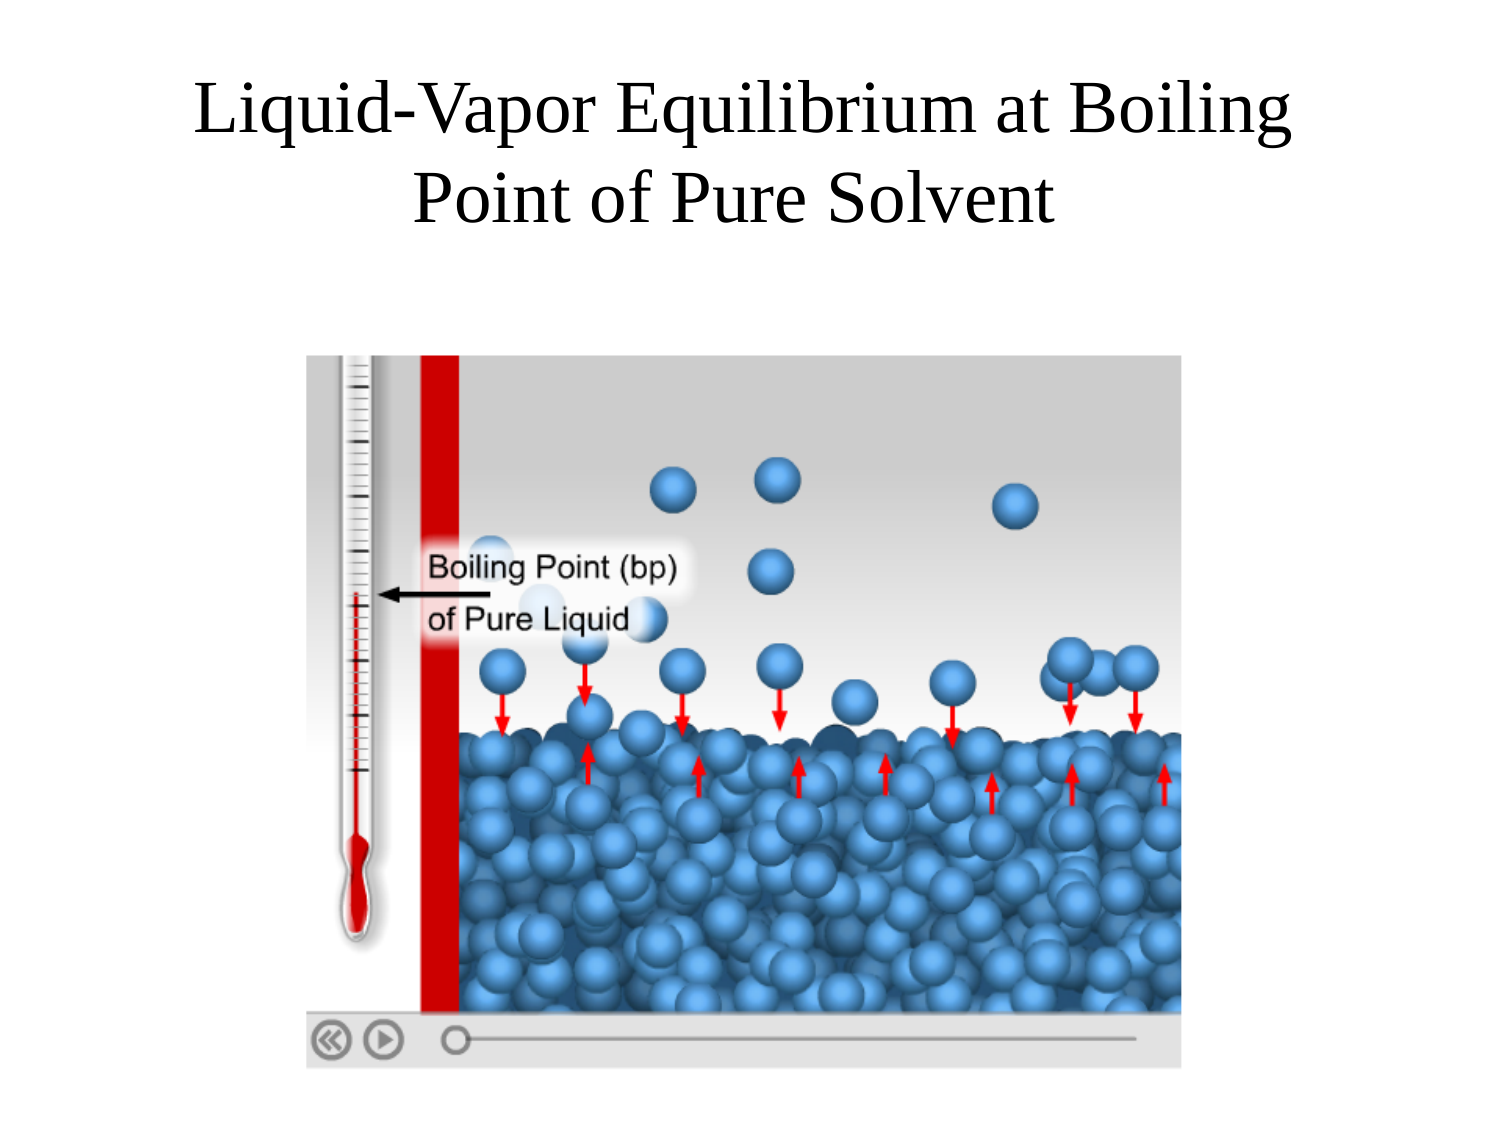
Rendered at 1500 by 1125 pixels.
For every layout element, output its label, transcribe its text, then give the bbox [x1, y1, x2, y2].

title Liquid-Vapor Equilibrium at Boiling Point of Pure Solvent [112, 45, 1375, 250]
